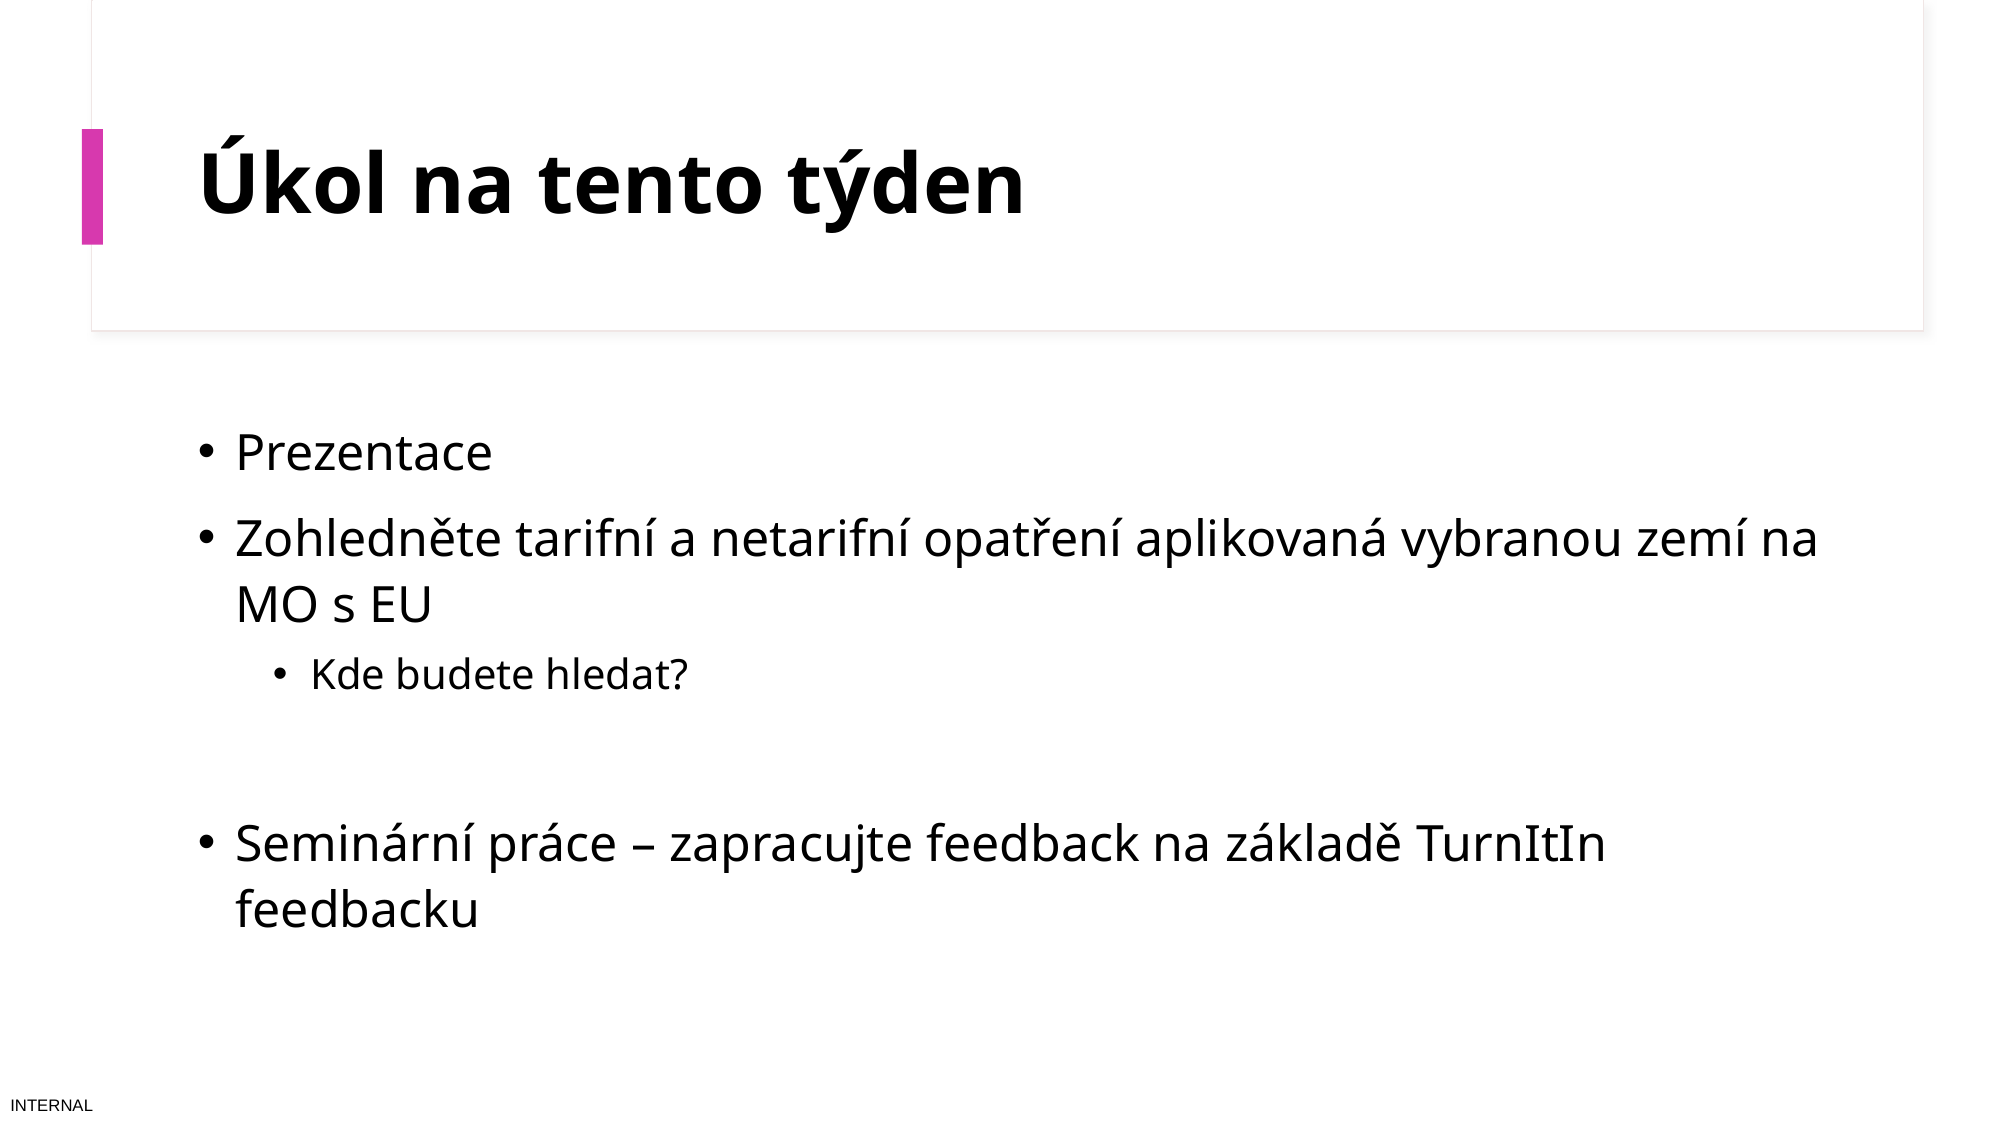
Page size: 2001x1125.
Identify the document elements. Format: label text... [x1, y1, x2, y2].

title Úkol na tento týden [183, 90, 1851, 284]
list Prezentace Zohledněte tarifní a netarifní opatření aplikovaná vybranou zemí na MO s EU Kde budete hledat? Seminární práce – zapracujte feedback na základě TurnItIn feedbacku [183, 406, 1851, 1013]
